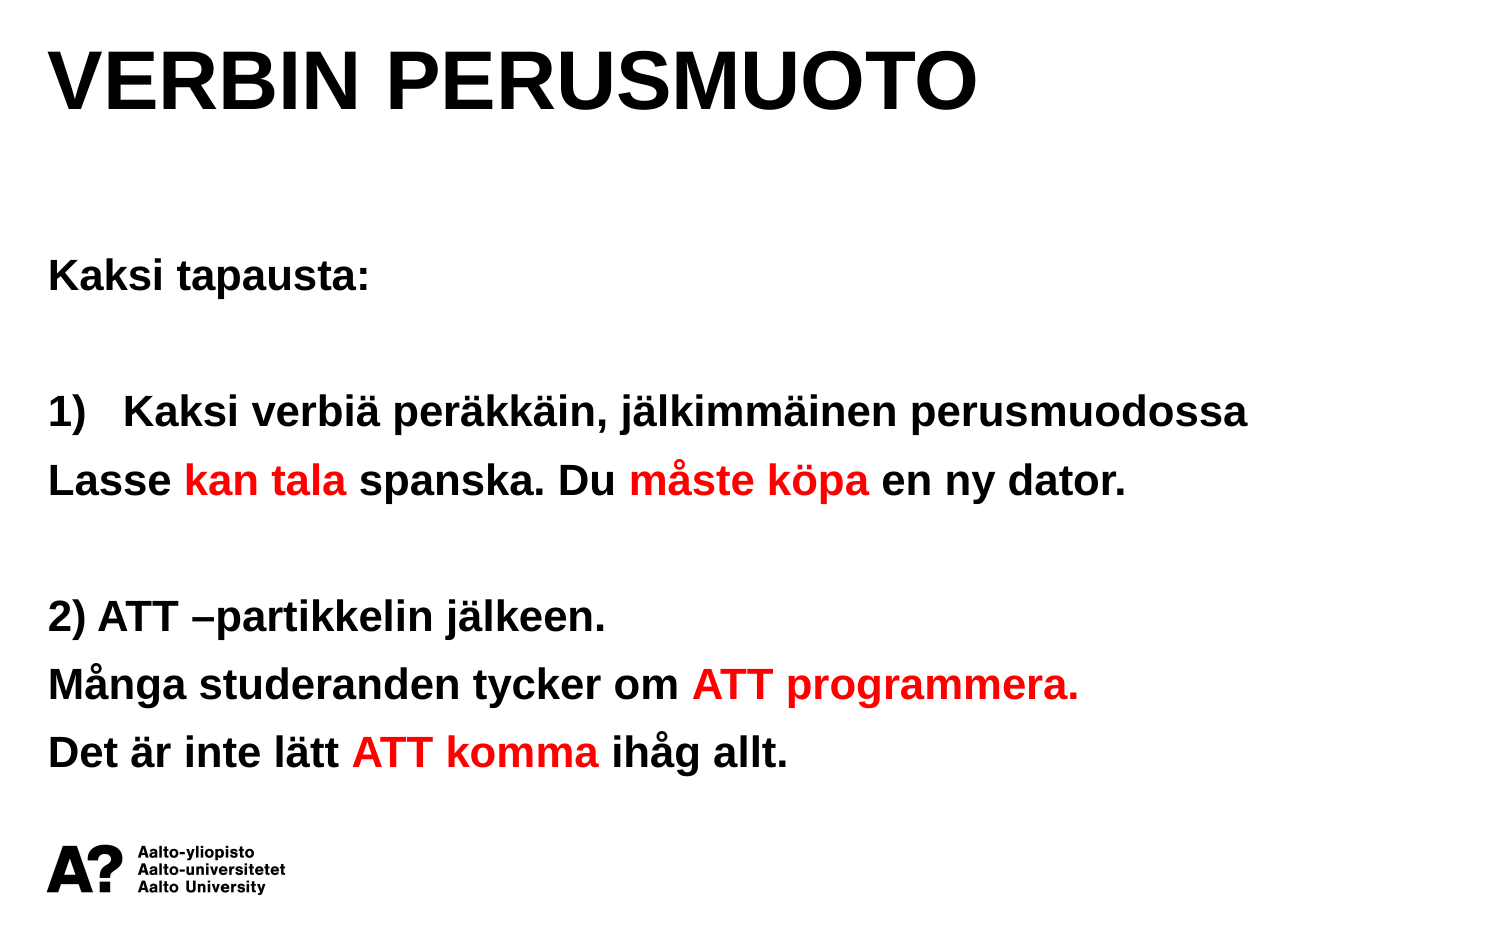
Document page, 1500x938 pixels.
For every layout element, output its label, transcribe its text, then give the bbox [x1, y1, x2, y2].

picture [0, 799, 333, 938]
list Kaksi tapausta: Kaksi verbiä peräkkäin, jälkimmäinen perusmuodossa Lasse kan tala spanska. Du måste köpa en ny dator. 2) ATT –partikkelin jälkeen. Många studeranden tycker om ATT programmera. Det är inte lätt ATT komma ihåg allt. [47, 246, 1442, 803]
list VERBIN PERUSMUOTO [47, 25, 1442, 208]
